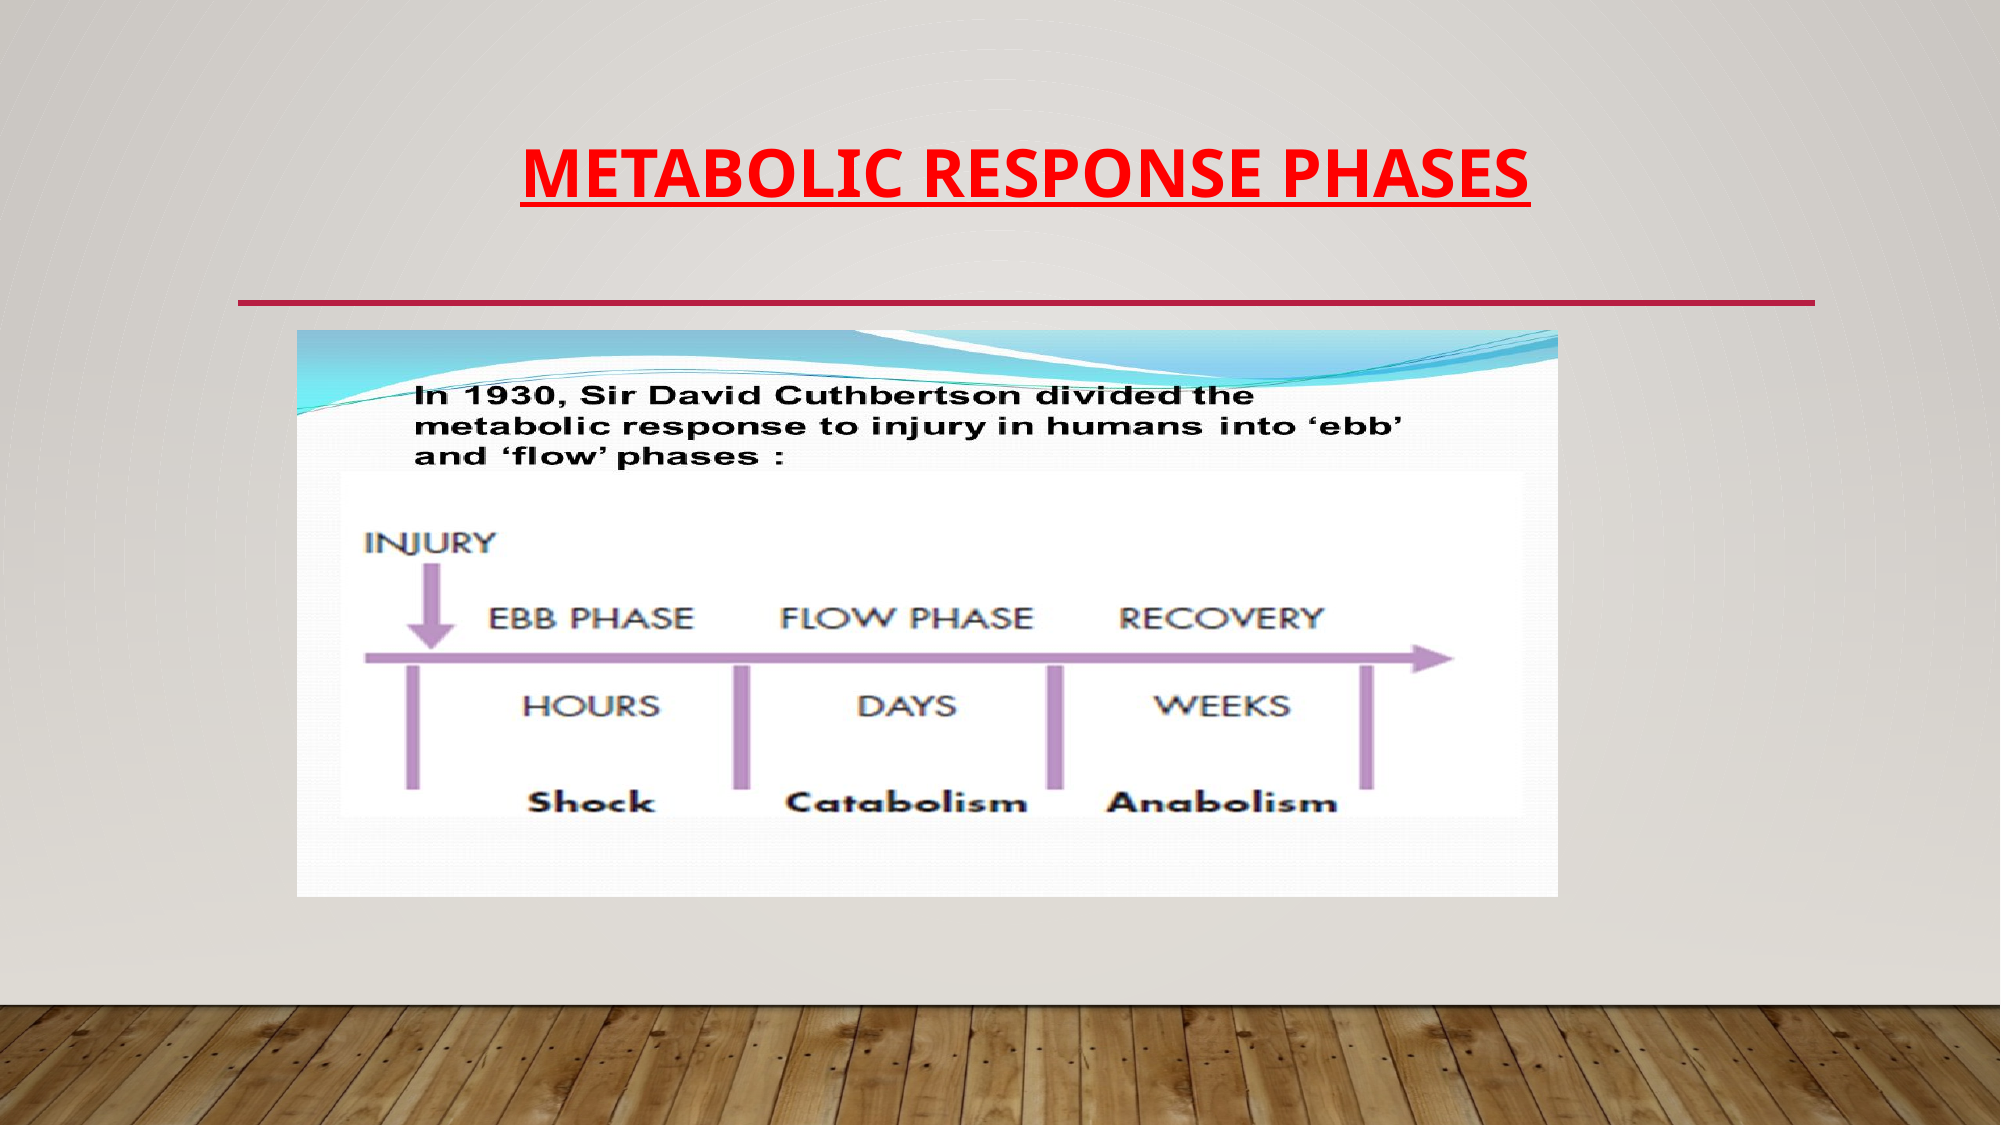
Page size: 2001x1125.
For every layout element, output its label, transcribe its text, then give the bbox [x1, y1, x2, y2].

title METABOLIC RESPONSE phases [238, 131, 1814, 305]
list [297, 330, 1558, 897]
picture [0, 1005, 2000, 1125]
